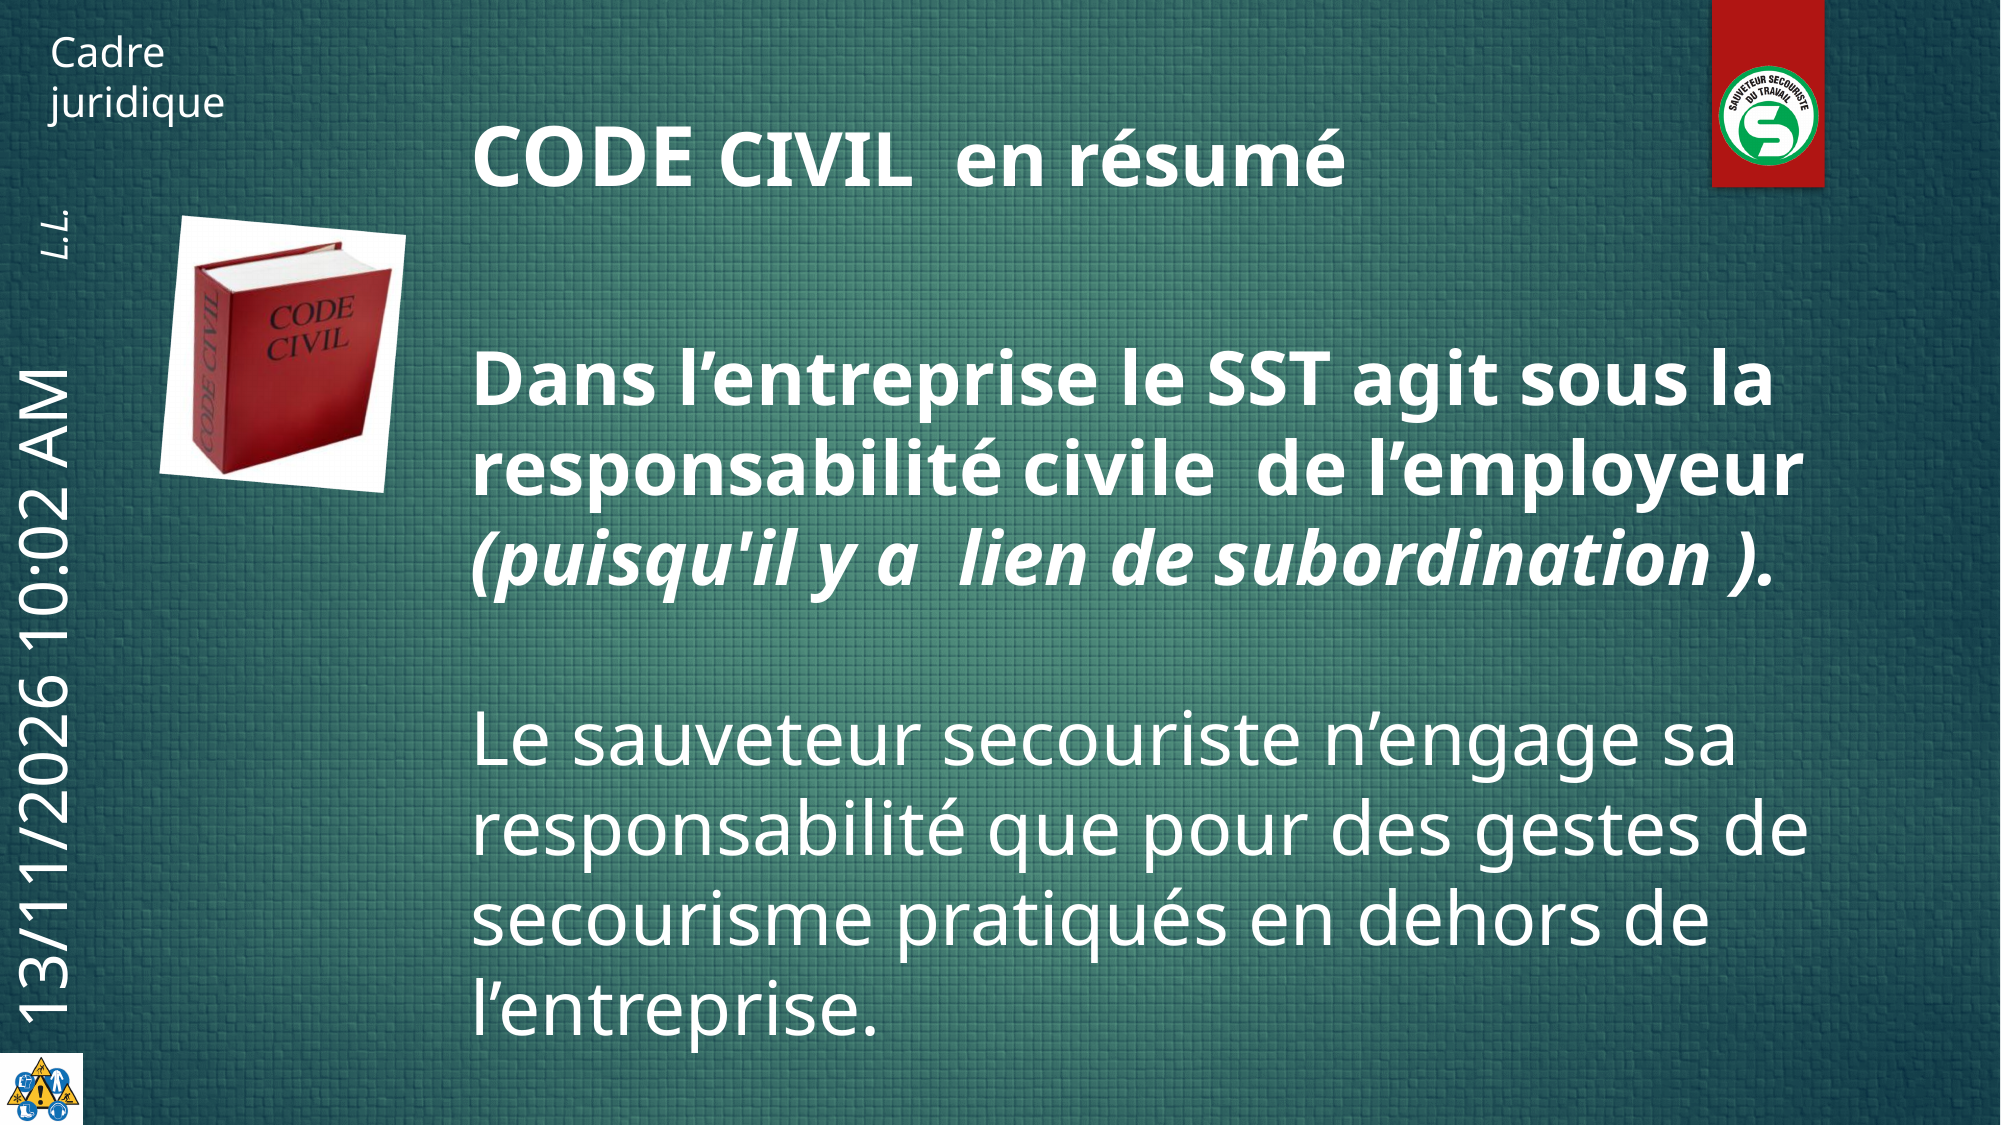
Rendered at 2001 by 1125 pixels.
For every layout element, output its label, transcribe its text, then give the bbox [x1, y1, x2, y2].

picture [1718, 65, 1819, 95]
text_box CODE CIVIL en résumé Dans l’entreprise le SST agit sous la responsabilité civile de l’employeur (puisqu'il y a lien de subordination ). Le sauveteur secouriste n’engage sa responsabilité que pour des gestes de secourisme pratiqués en dehors de l’entreprise. [455, 95, 1924, 1058]
picture [0, 1053, 83, 1125]
picture [160, 216, 406, 492]
text_box Cadre juridique [23, 18, 265, 134]
